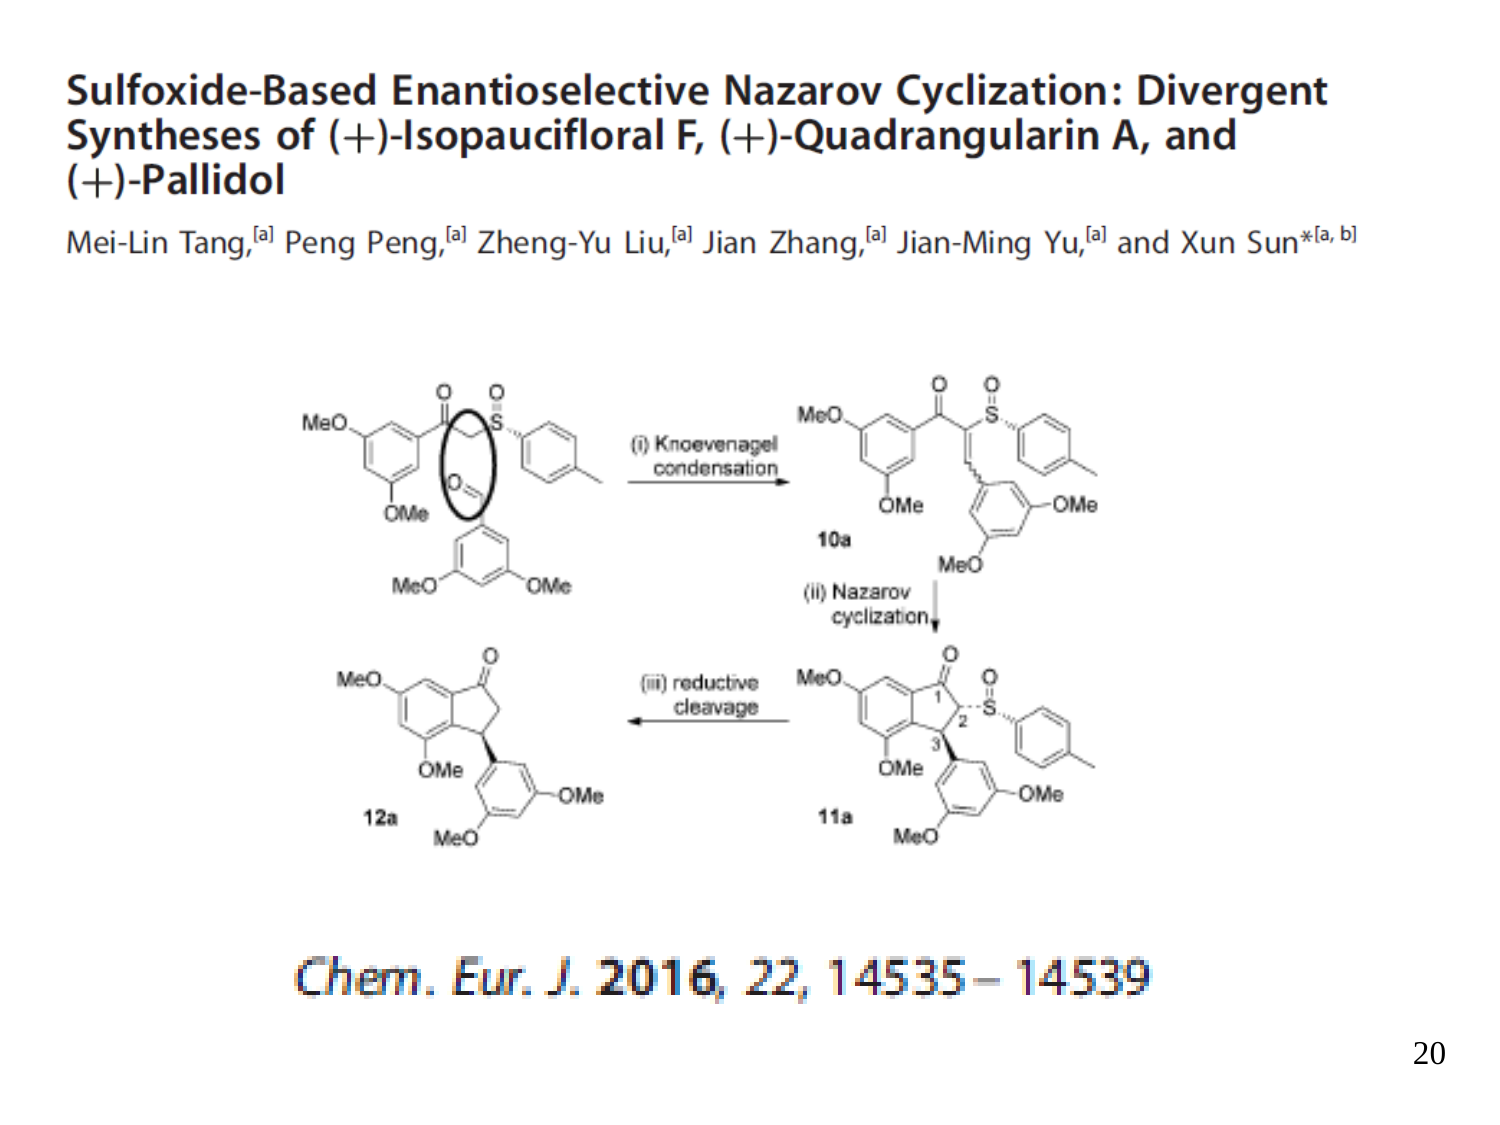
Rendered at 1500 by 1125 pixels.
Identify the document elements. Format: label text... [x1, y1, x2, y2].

picture [56, 69, 1399, 271]
picture [279, 954, 1174, 1008]
text_box 20 [1379, 1013, 1480, 1089]
picture [256, 340, 1186, 882]
